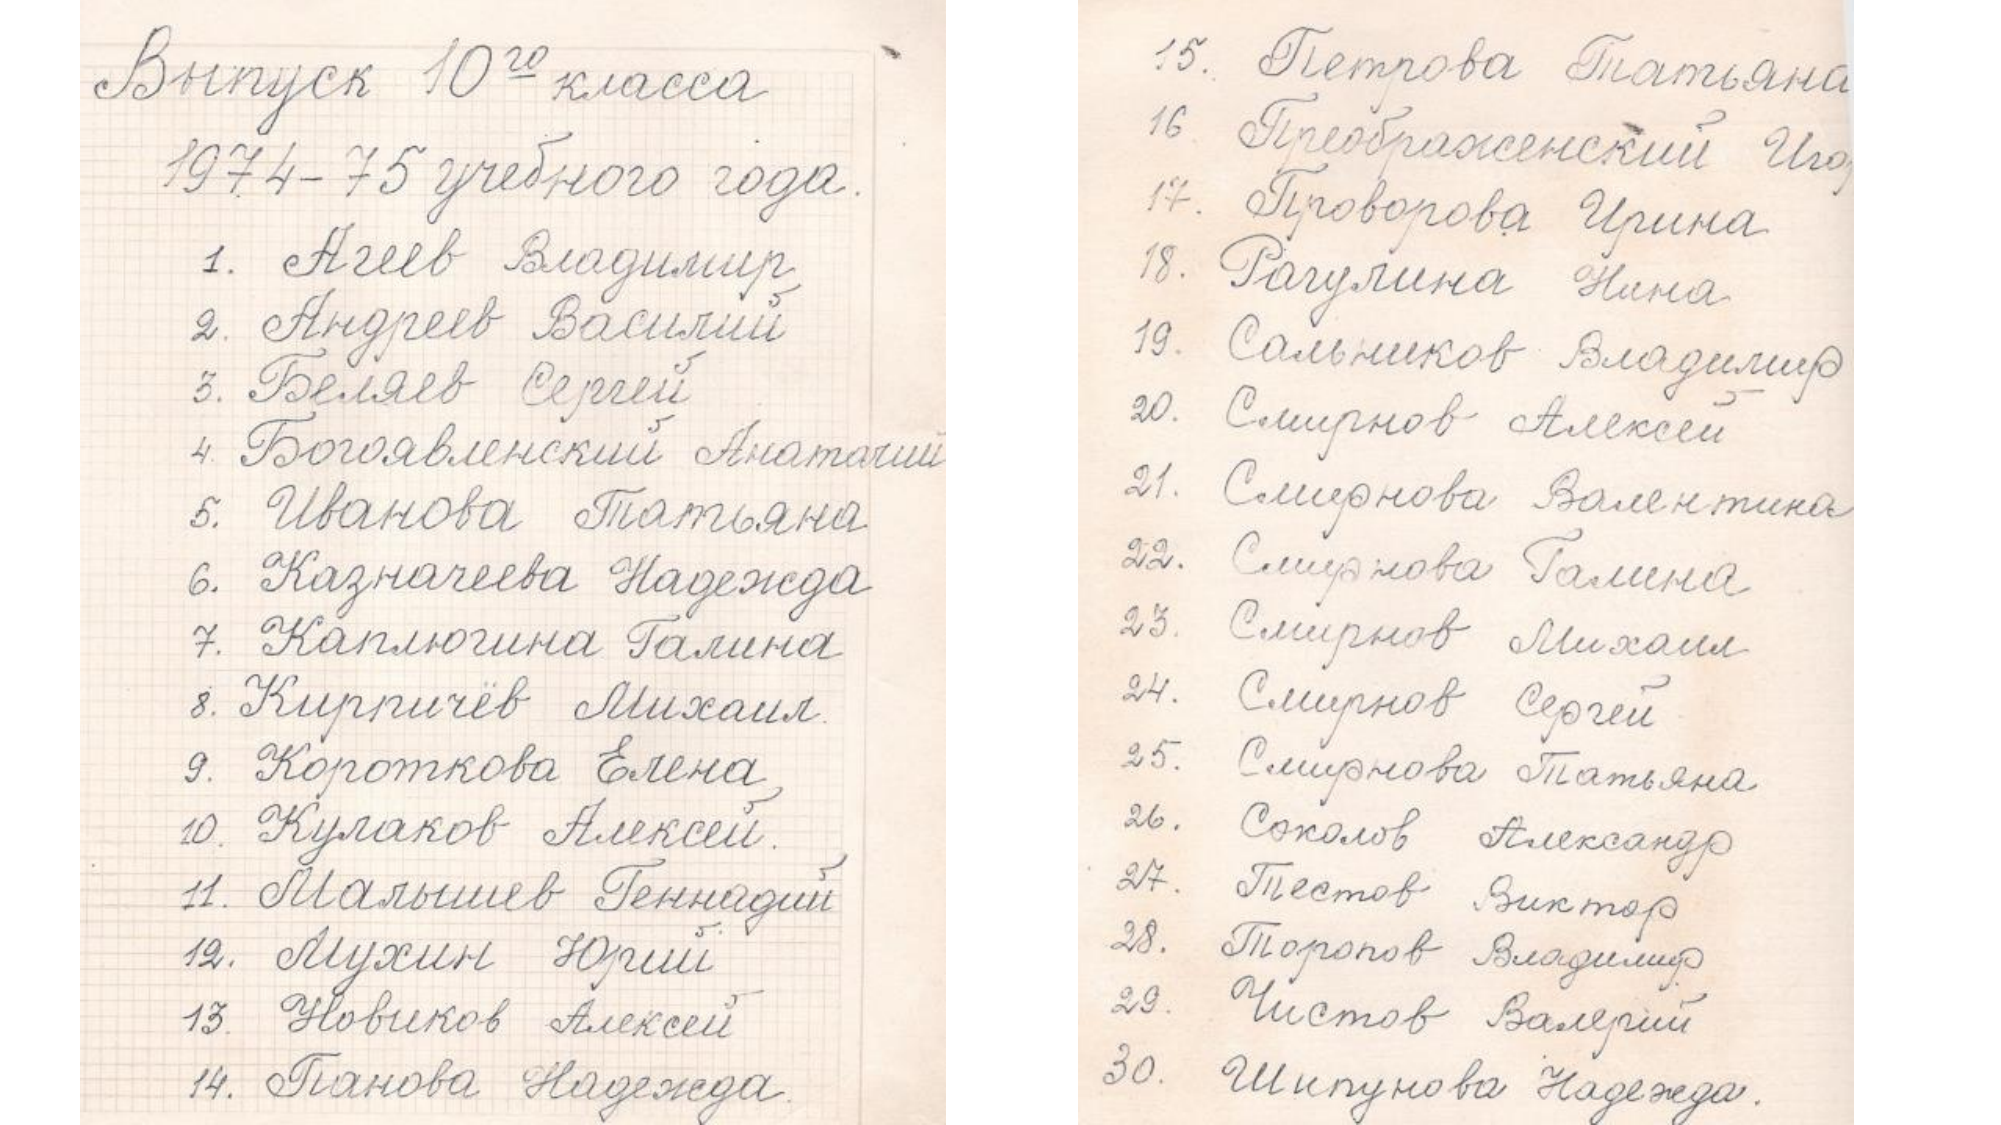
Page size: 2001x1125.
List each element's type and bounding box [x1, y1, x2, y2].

picture [1078, 0, 1854, 1125]
picture [80, 0, 946, 1125]
